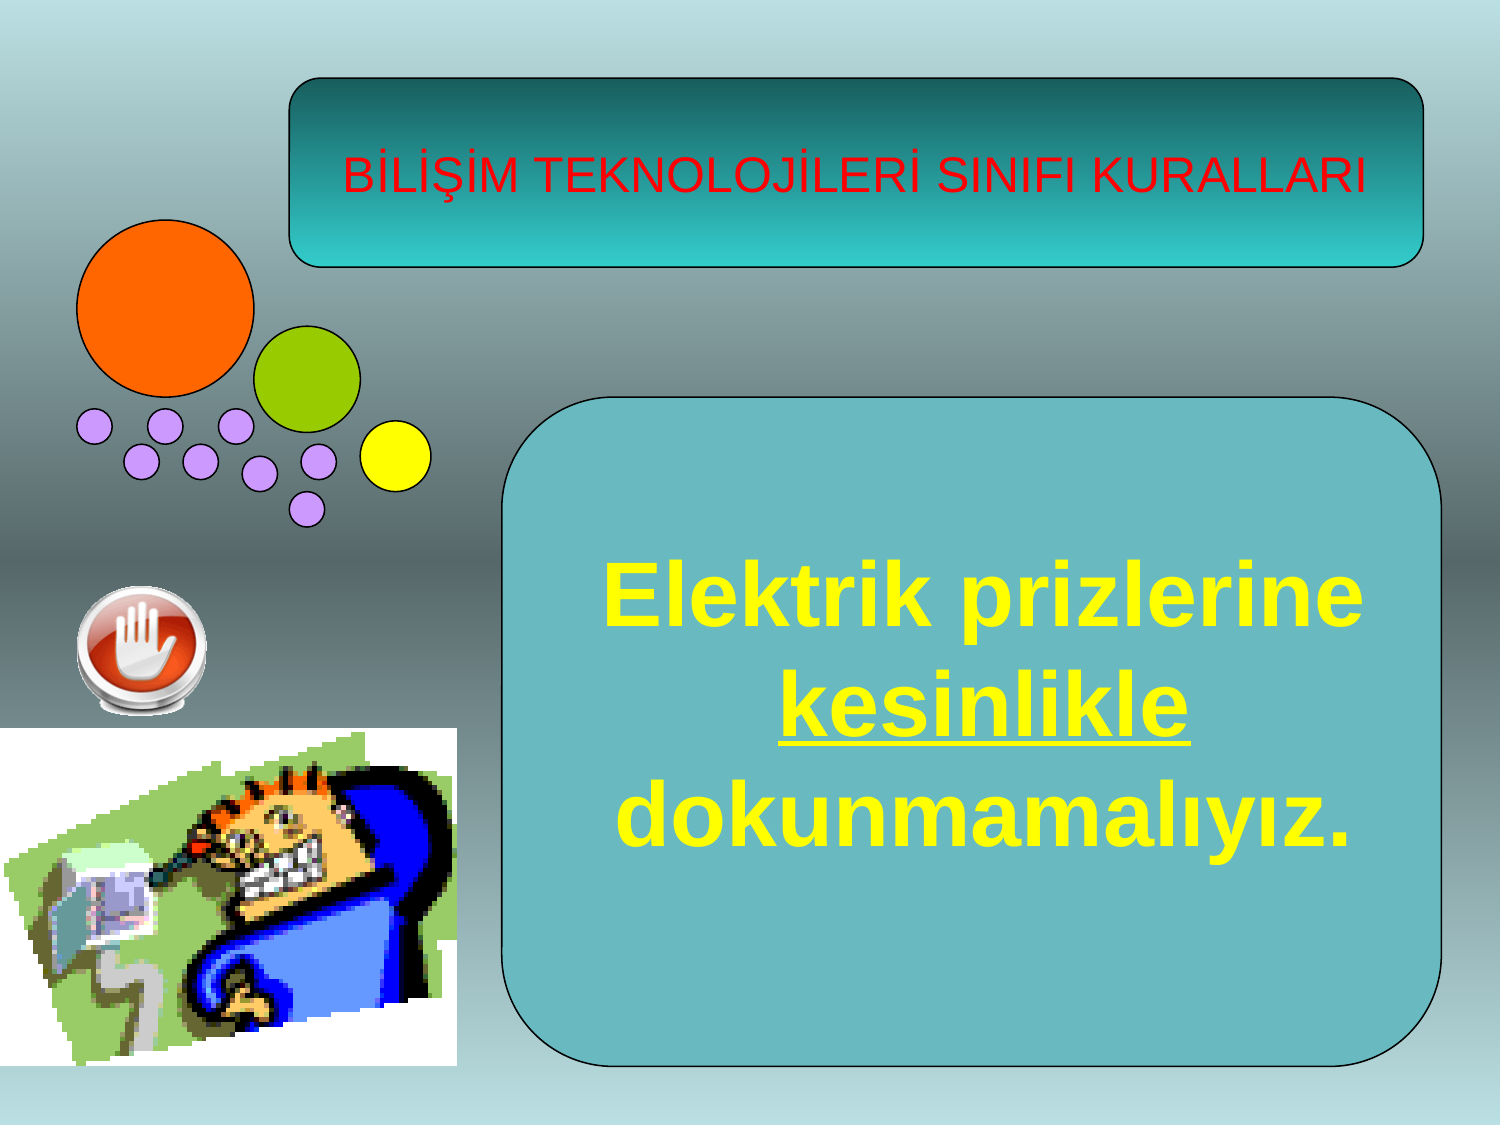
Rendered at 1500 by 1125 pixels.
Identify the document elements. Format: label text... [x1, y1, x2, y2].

text_box Elektrik prizlerine kesinlikle dokunmamalıyız. [539, 527, 1430, 872]
picture [76, 585, 207, 717]
text_box [360, 420, 431, 492]
text_box [76, 408, 113, 445]
text_box [183, 444, 219, 480]
picture [0, 728, 458, 1066]
text_box [76, 220, 254, 398]
text_box [123, 444, 160, 480]
text_box [301, 444, 337, 480]
text_box [501, 397, 1442, 1067]
text_box [218, 408, 254, 445]
text_box [147, 408, 184, 445]
text_box [253, 326, 361, 433]
text_box BİLİŞİM TEKNOLOJİLERİ SINIFI KURALLARI [289, 78, 1424, 268]
text_box [242, 456, 278, 492]
text_box [289, 491, 325, 528]
